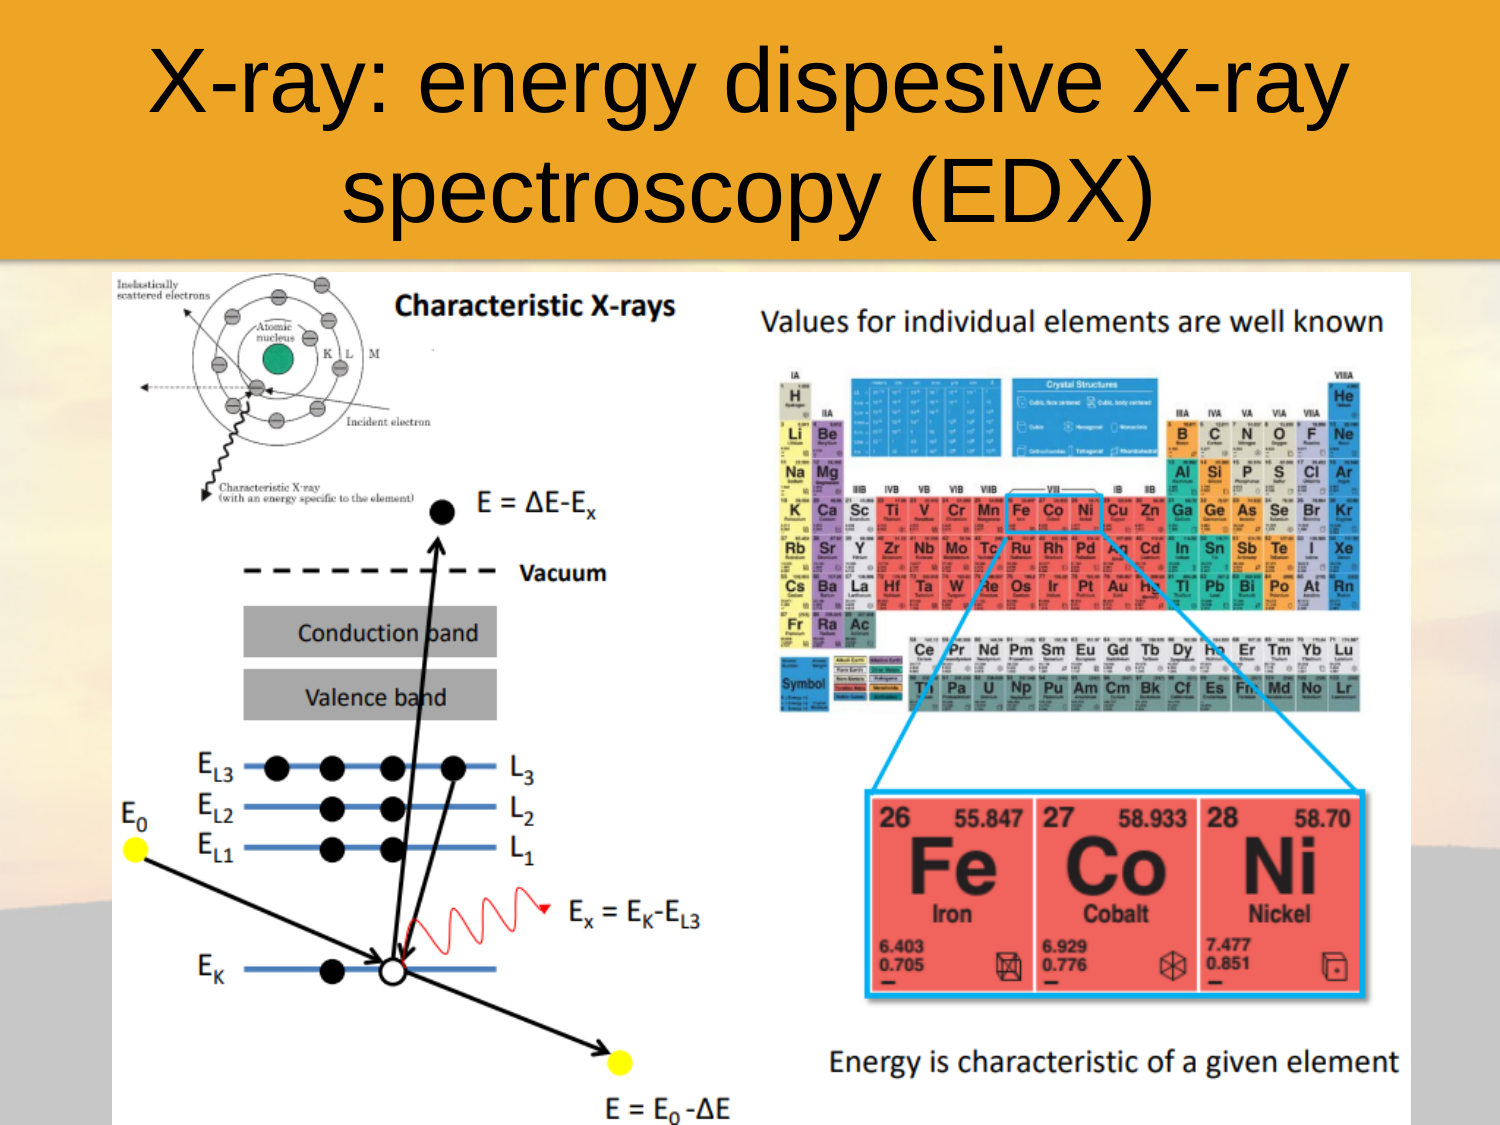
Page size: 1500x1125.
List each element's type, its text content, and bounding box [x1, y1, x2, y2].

picture [0, 0, 1500, 1125]
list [112, 272, 1411, 1125]
title X-ray: energy dispesive X-ray spectroscopy (EDX) [75, 37, 1425, 225]
